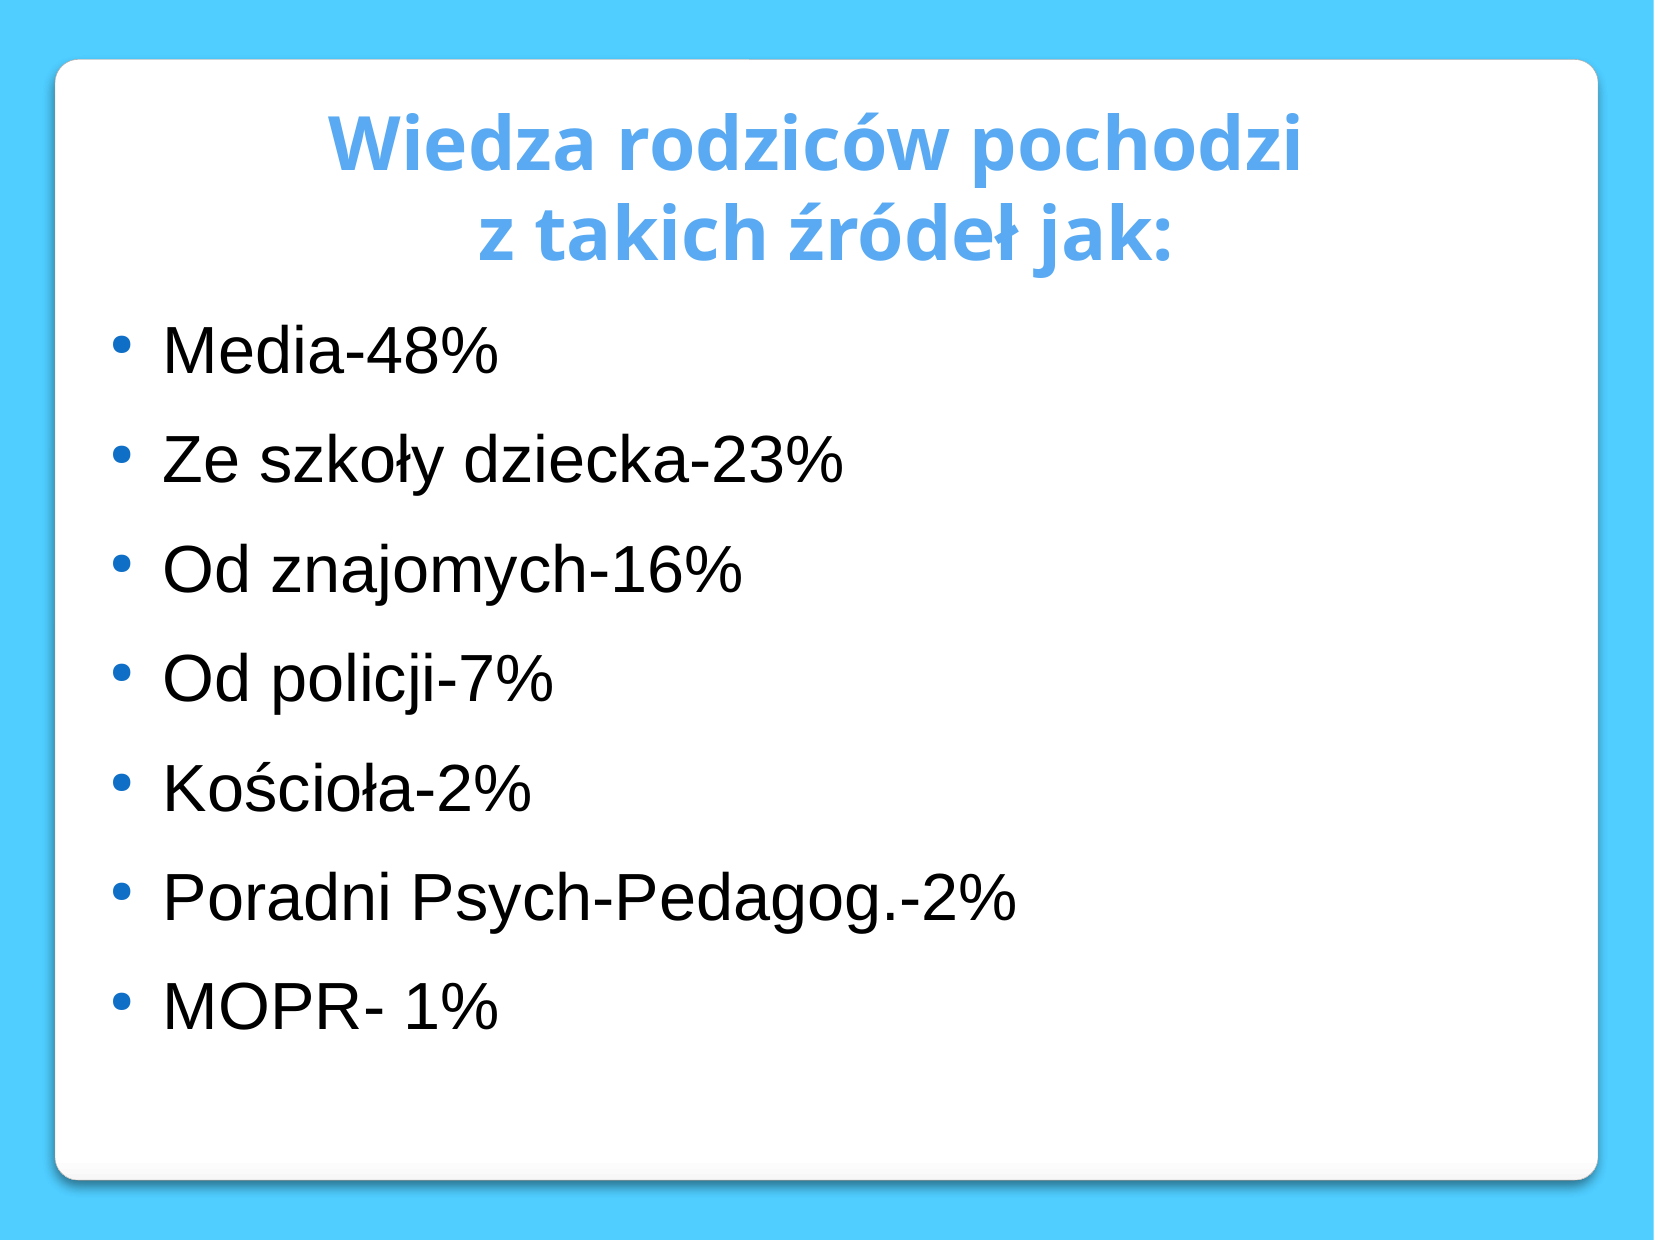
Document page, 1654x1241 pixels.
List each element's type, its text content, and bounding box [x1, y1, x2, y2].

title Wiedza rodziców pochodzi z takich źródeł jak: [82, 76, 1571, 284]
list Media-48% Ze szkoły dziecka-23% Od znajomych-16% Od policji-7% Kościoła-2% Poradni Psych-Pedagog.-2% MOPR- 1% [58, 290, 1489, 1109]
